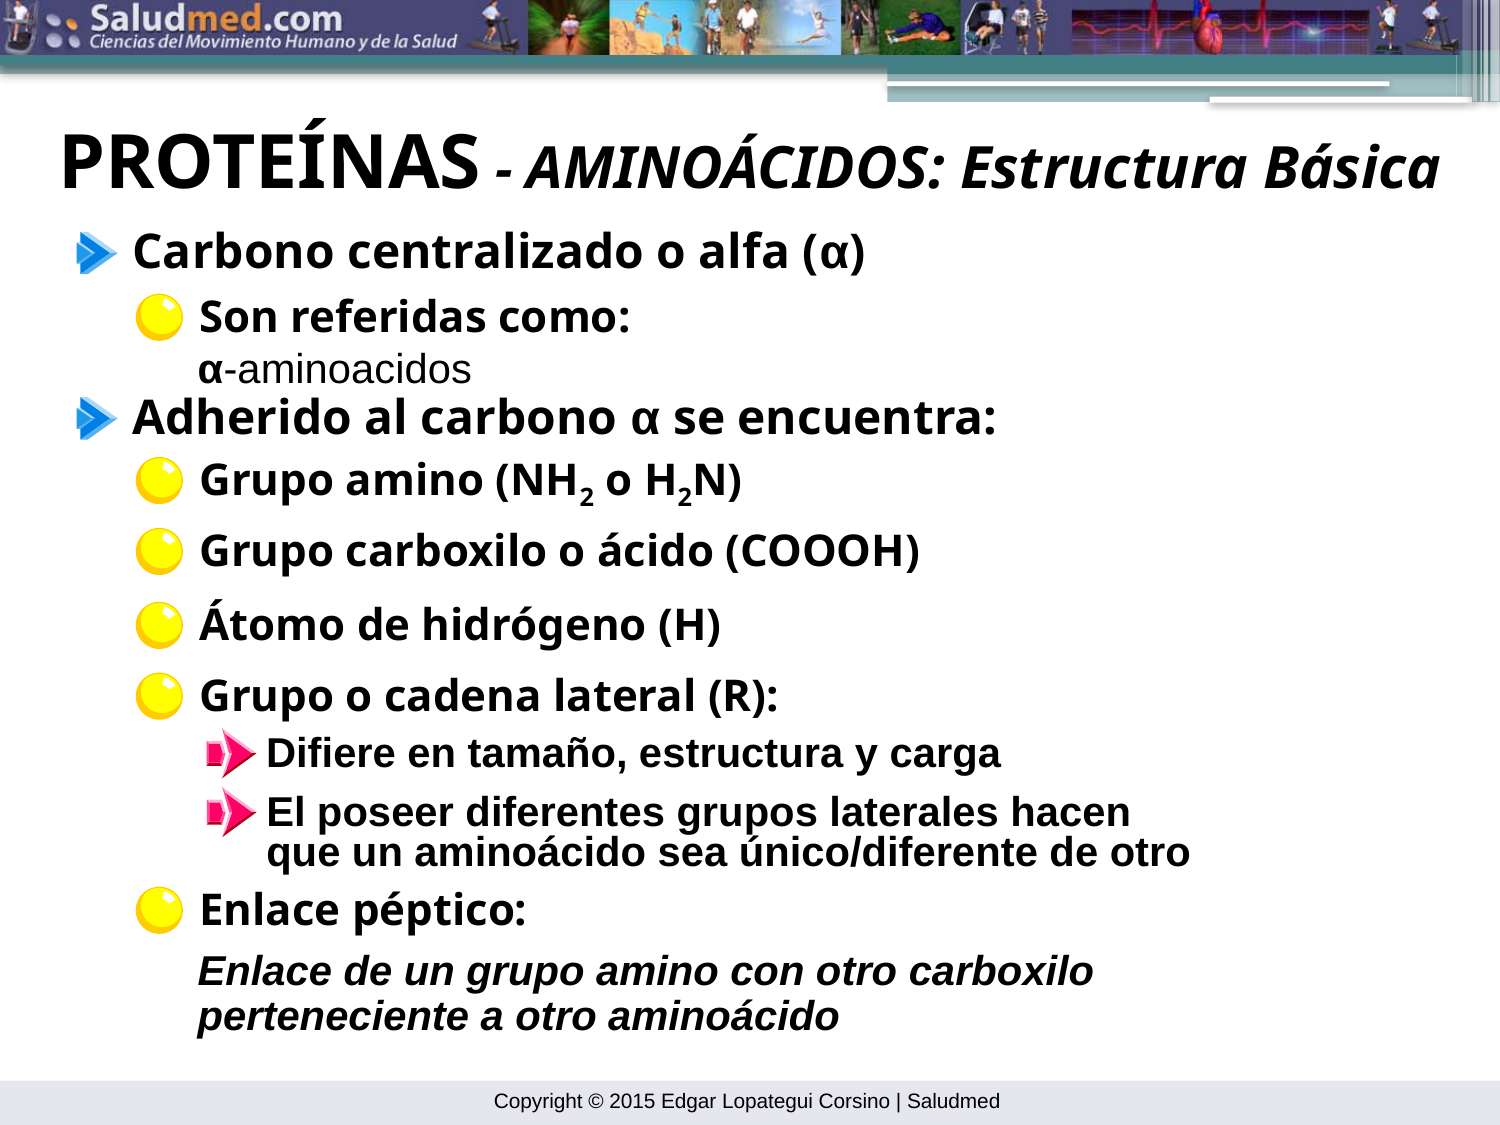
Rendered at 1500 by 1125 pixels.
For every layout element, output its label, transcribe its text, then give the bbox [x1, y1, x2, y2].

picture [0, 0, 1460, 55]
text_box Átomo de hidrógeno (H) [184, 589, 1235, 657]
picture [76, 396, 118, 440]
picture [135, 456, 183, 505]
picture [135, 601, 183, 650]
text_box Difiere en tamaño, estructura y carga [259, 728, 1223, 784]
text_box Enlace de un grupo amino con otro carboxilo perteneciente a otro aminoácido [183, 941, 1235, 1047]
picture [135, 886, 183, 934]
picture [135, 293, 183, 342]
text_box Enlace péptico: [184, 874, 1235, 941]
picture [76, 231, 118, 275]
picture [206, 786, 257, 838]
text_box α-aminoacidos [183, 340, 1235, 400]
picture [135, 527, 183, 576]
text_box El poseer diferentes grupos laterales hacen que un aminoácido sea único/diferente de otro [251, 787, 1223, 874]
text_box Carbono centralizado o alfa (α) [117, 220, 1223, 287]
text_box Grupo carboxilo o ácido (COOOH) [184, 519, 1235, 583]
text_box Grupo amino (NH2 o H2N) [184, 444, 1235, 519]
text_box PROTEÍNAS - AMINOÁCIDOS: Estructura Básica [0, 137, 1500, 181]
text_box Grupo o cadena lateral (R): [184, 660, 1235, 728]
text_box Adherido al carbono α se encuentra: [117, 385, 1223, 452]
picture [206, 727, 257, 779]
text_box Son referidas como: [184, 281, 1235, 340]
picture [135, 672, 183, 720]
